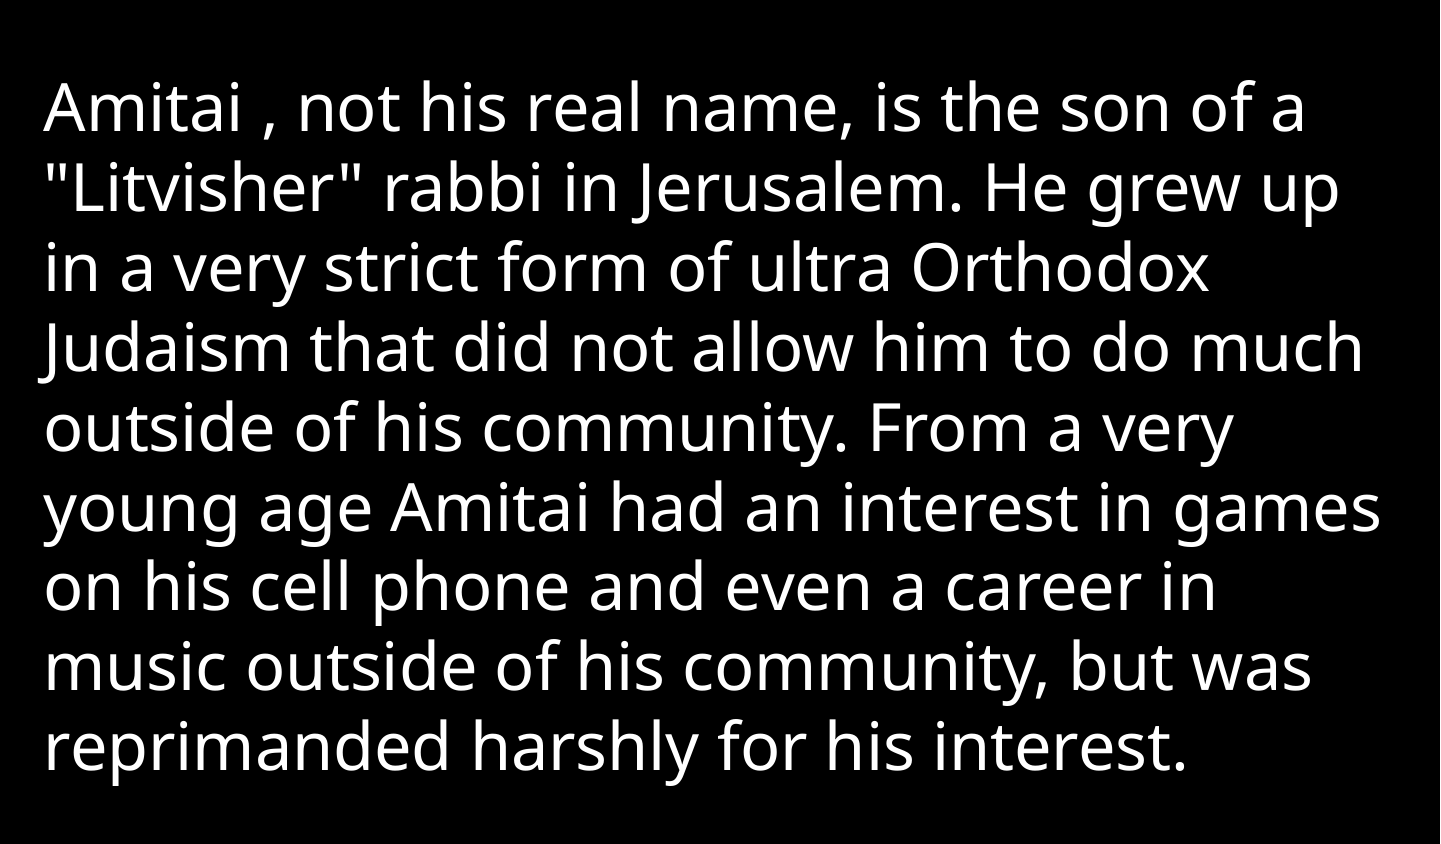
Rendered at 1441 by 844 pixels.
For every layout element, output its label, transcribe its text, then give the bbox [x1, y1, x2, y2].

subtitle Amitai , not his real name, is the son of a "Litvisher" rabbi in Jerusalem. He grew up in a very strict form of ultra Orthodox Judaism that did not allow him to do much outside of his community. From a very young age Amitai had an interest in games on his cell phone and even a career in music outside of his community, but was reprimanded harshly for his interest. [32, 59, 1408, 844]
